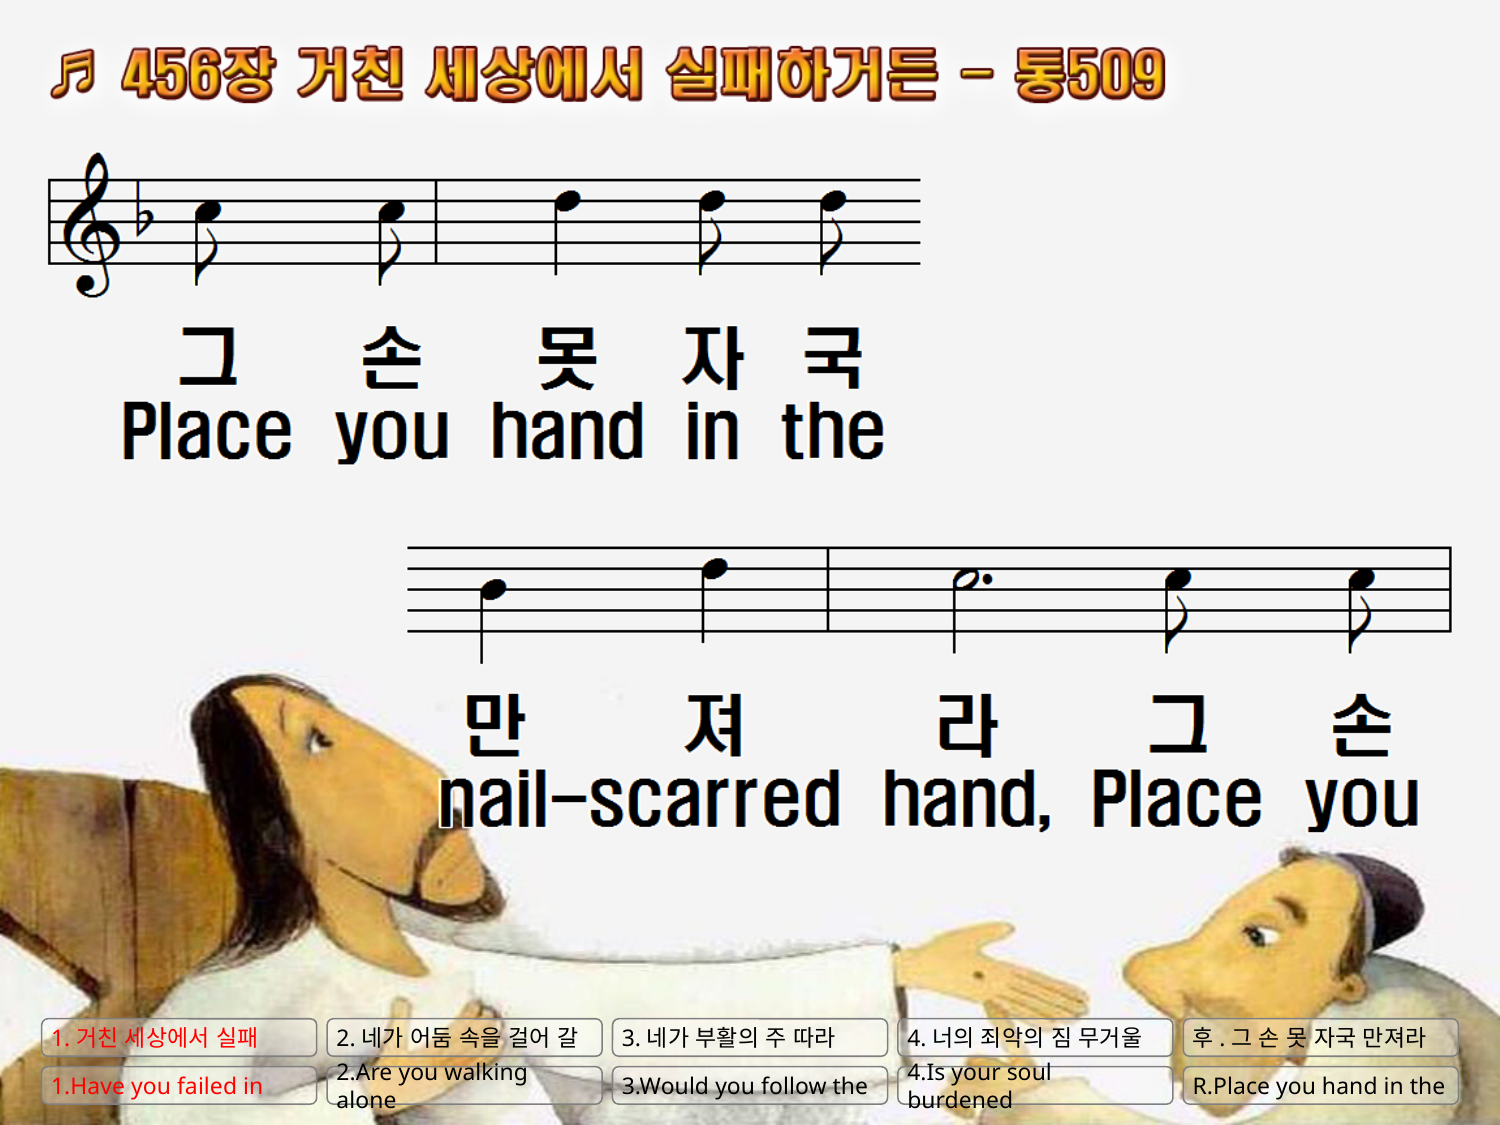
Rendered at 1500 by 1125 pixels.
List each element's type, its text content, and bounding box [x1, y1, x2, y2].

text_box 4.너의 죄악의 짐 무거울 [897, 1018, 1173, 1057]
text_box 4.Is your soul burdened [897, 1066, 1173, 1105]
text_box 3.Would you follow the [612, 1066, 888, 1105]
text_box 2.Are you walking alone [327, 1066, 603, 1105]
text_box 1.Have you failed in [41, 1066, 317, 1105]
text_box 후.그 손 못 자국 만져라 [1183, 1018, 1459, 1057]
text_box 1.거친 세상에서 실패 [41, 1018, 317, 1057]
picture [0, 0, 1500, 1125]
text_box R.Place you hand in the [1183, 1066, 1459, 1105]
text_box 2.네가 어둠 속을 걸어 갈 [327, 1018, 603, 1057]
text_box 3.네가 부활의 주 따라 [612, 1018, 888, 1057]
